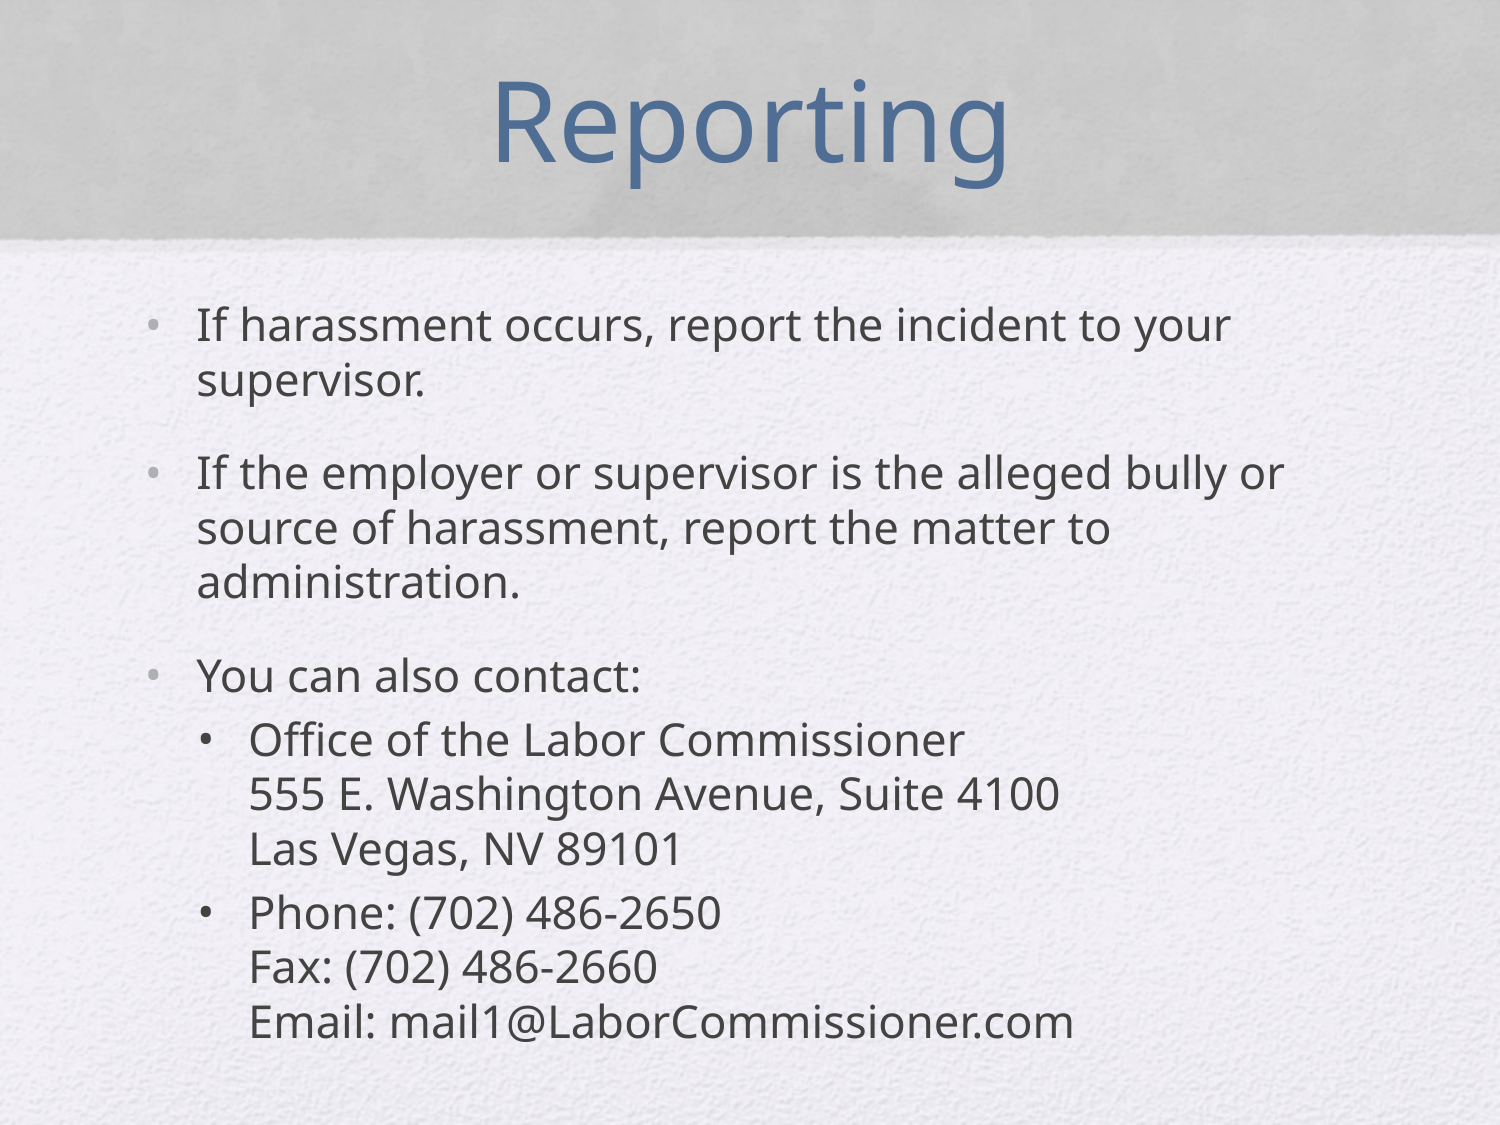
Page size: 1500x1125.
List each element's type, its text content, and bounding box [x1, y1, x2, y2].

title Reporting [129, 6, 1372, 239]
list If harassment occurs, report the incident to your supervisor. If the employer or supervisor is the alleged bully or source of harassment, report the matter to administration. You can also contact: Office of the Labor Commissioner 555 E. Washington Avenue, Suite 4100 Las Vegas, NV 89101 Phone: (702) 486-2650 Fax: (702) 486-2660 Email: mail1@LaborCommissioner.com [129, 288, 1372, 1055]
picture [0, 225, 1500, 1125]
